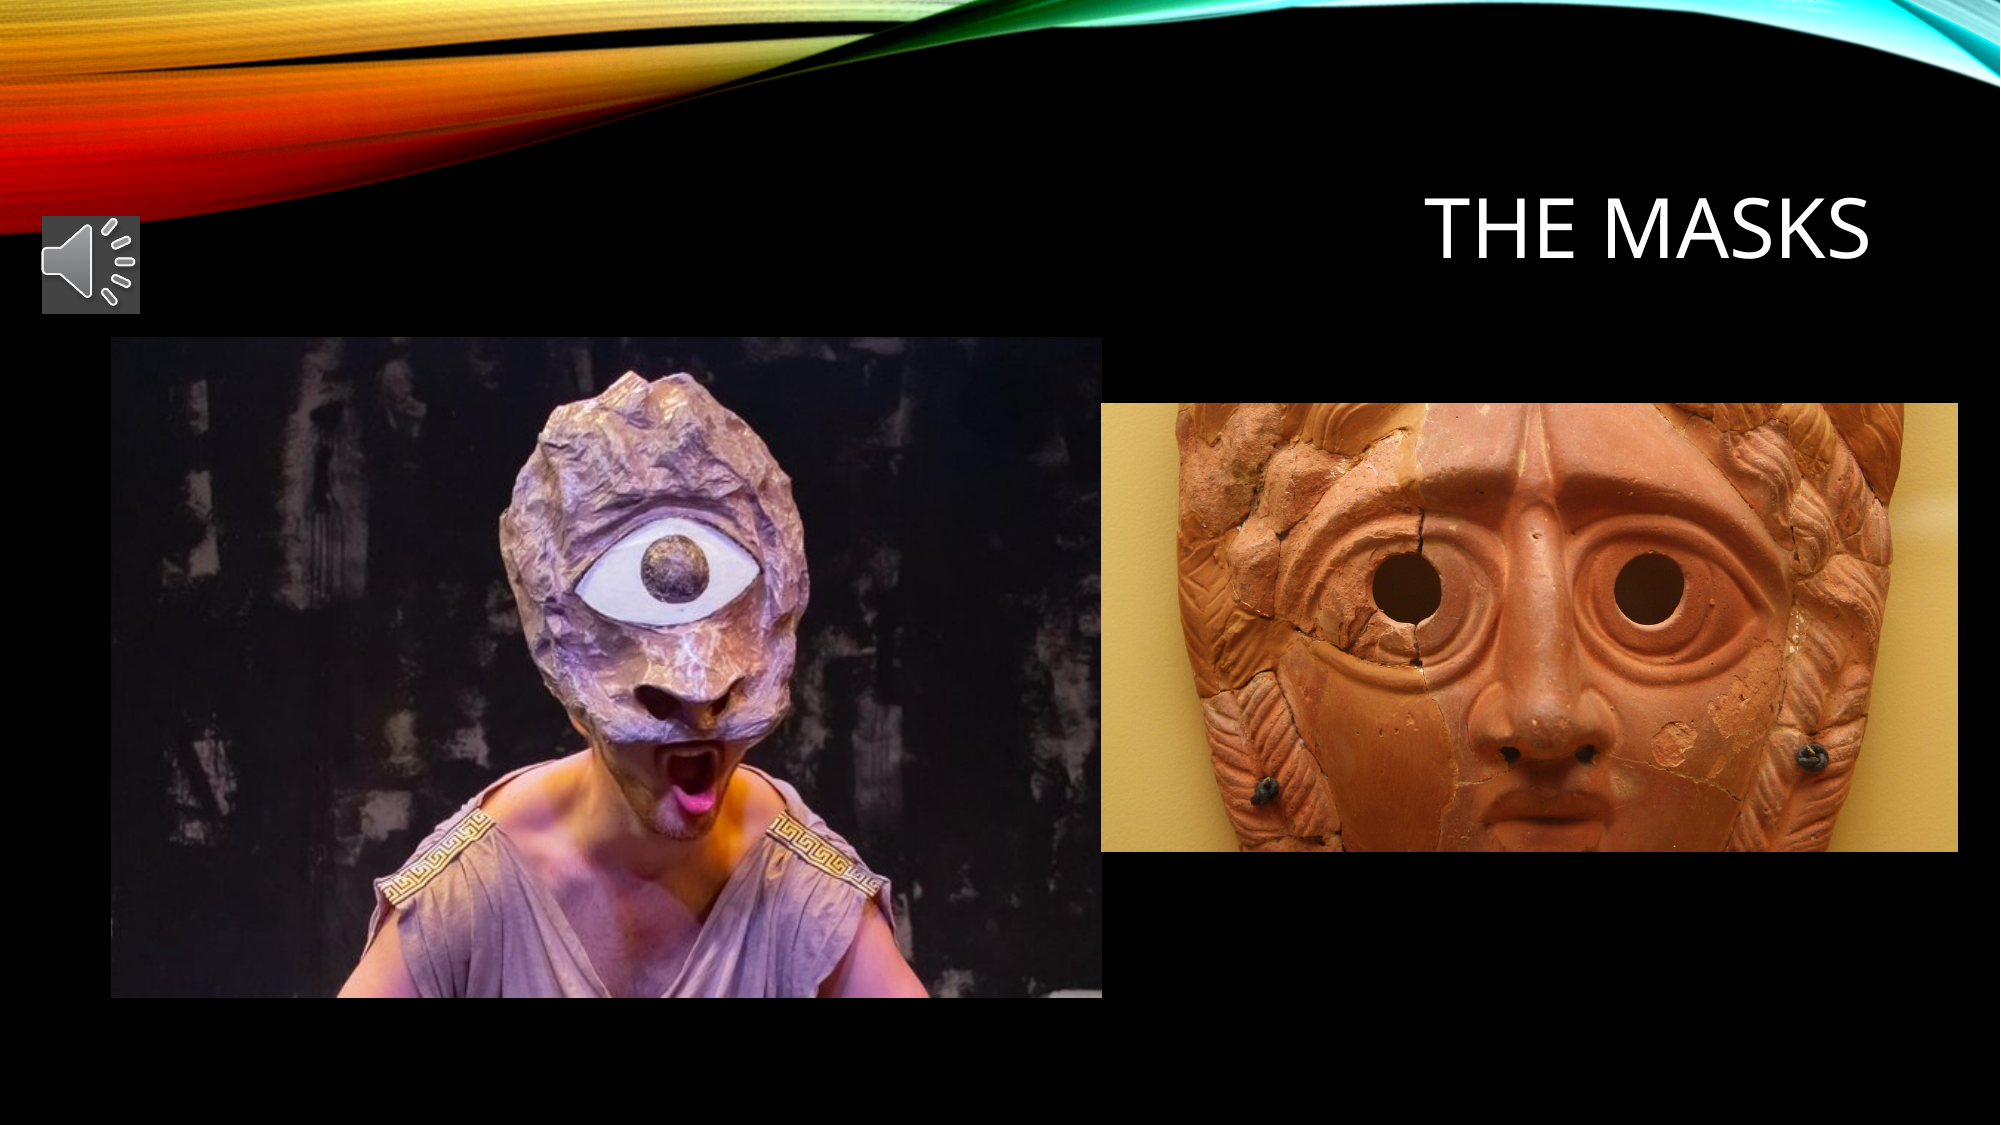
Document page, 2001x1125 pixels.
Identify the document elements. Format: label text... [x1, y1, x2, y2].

picture [1101, 403, 1958, 852]
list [110, 337, 1102, 998]
title The Masks [474, 125, 1888, 338]
picture [0, 0, 2000, 315]
